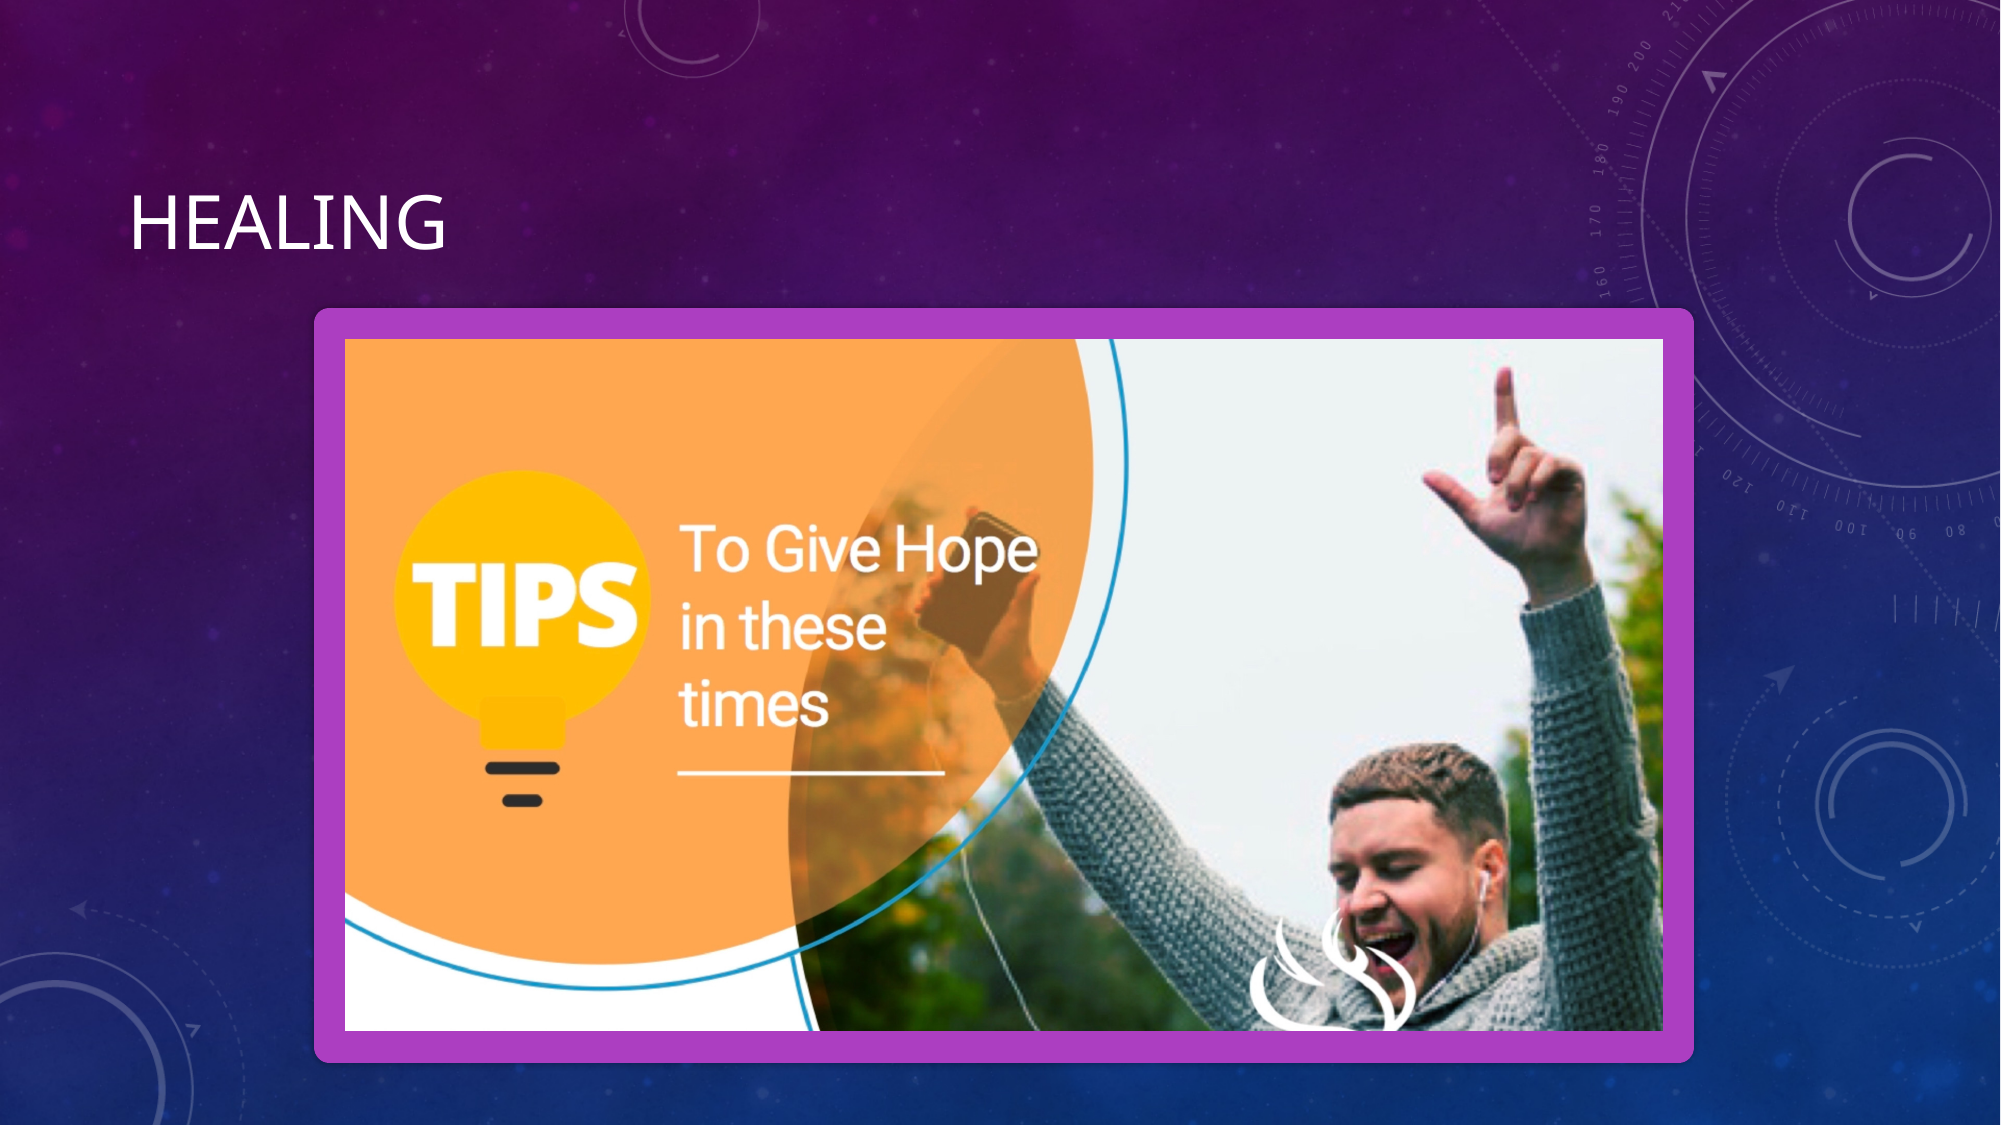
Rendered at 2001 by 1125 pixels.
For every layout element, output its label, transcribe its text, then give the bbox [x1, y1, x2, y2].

picture [0, 0, 2001, 1125]
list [344, 338, 1664, 1032]
title healing [112, 99, 1775, 339]
